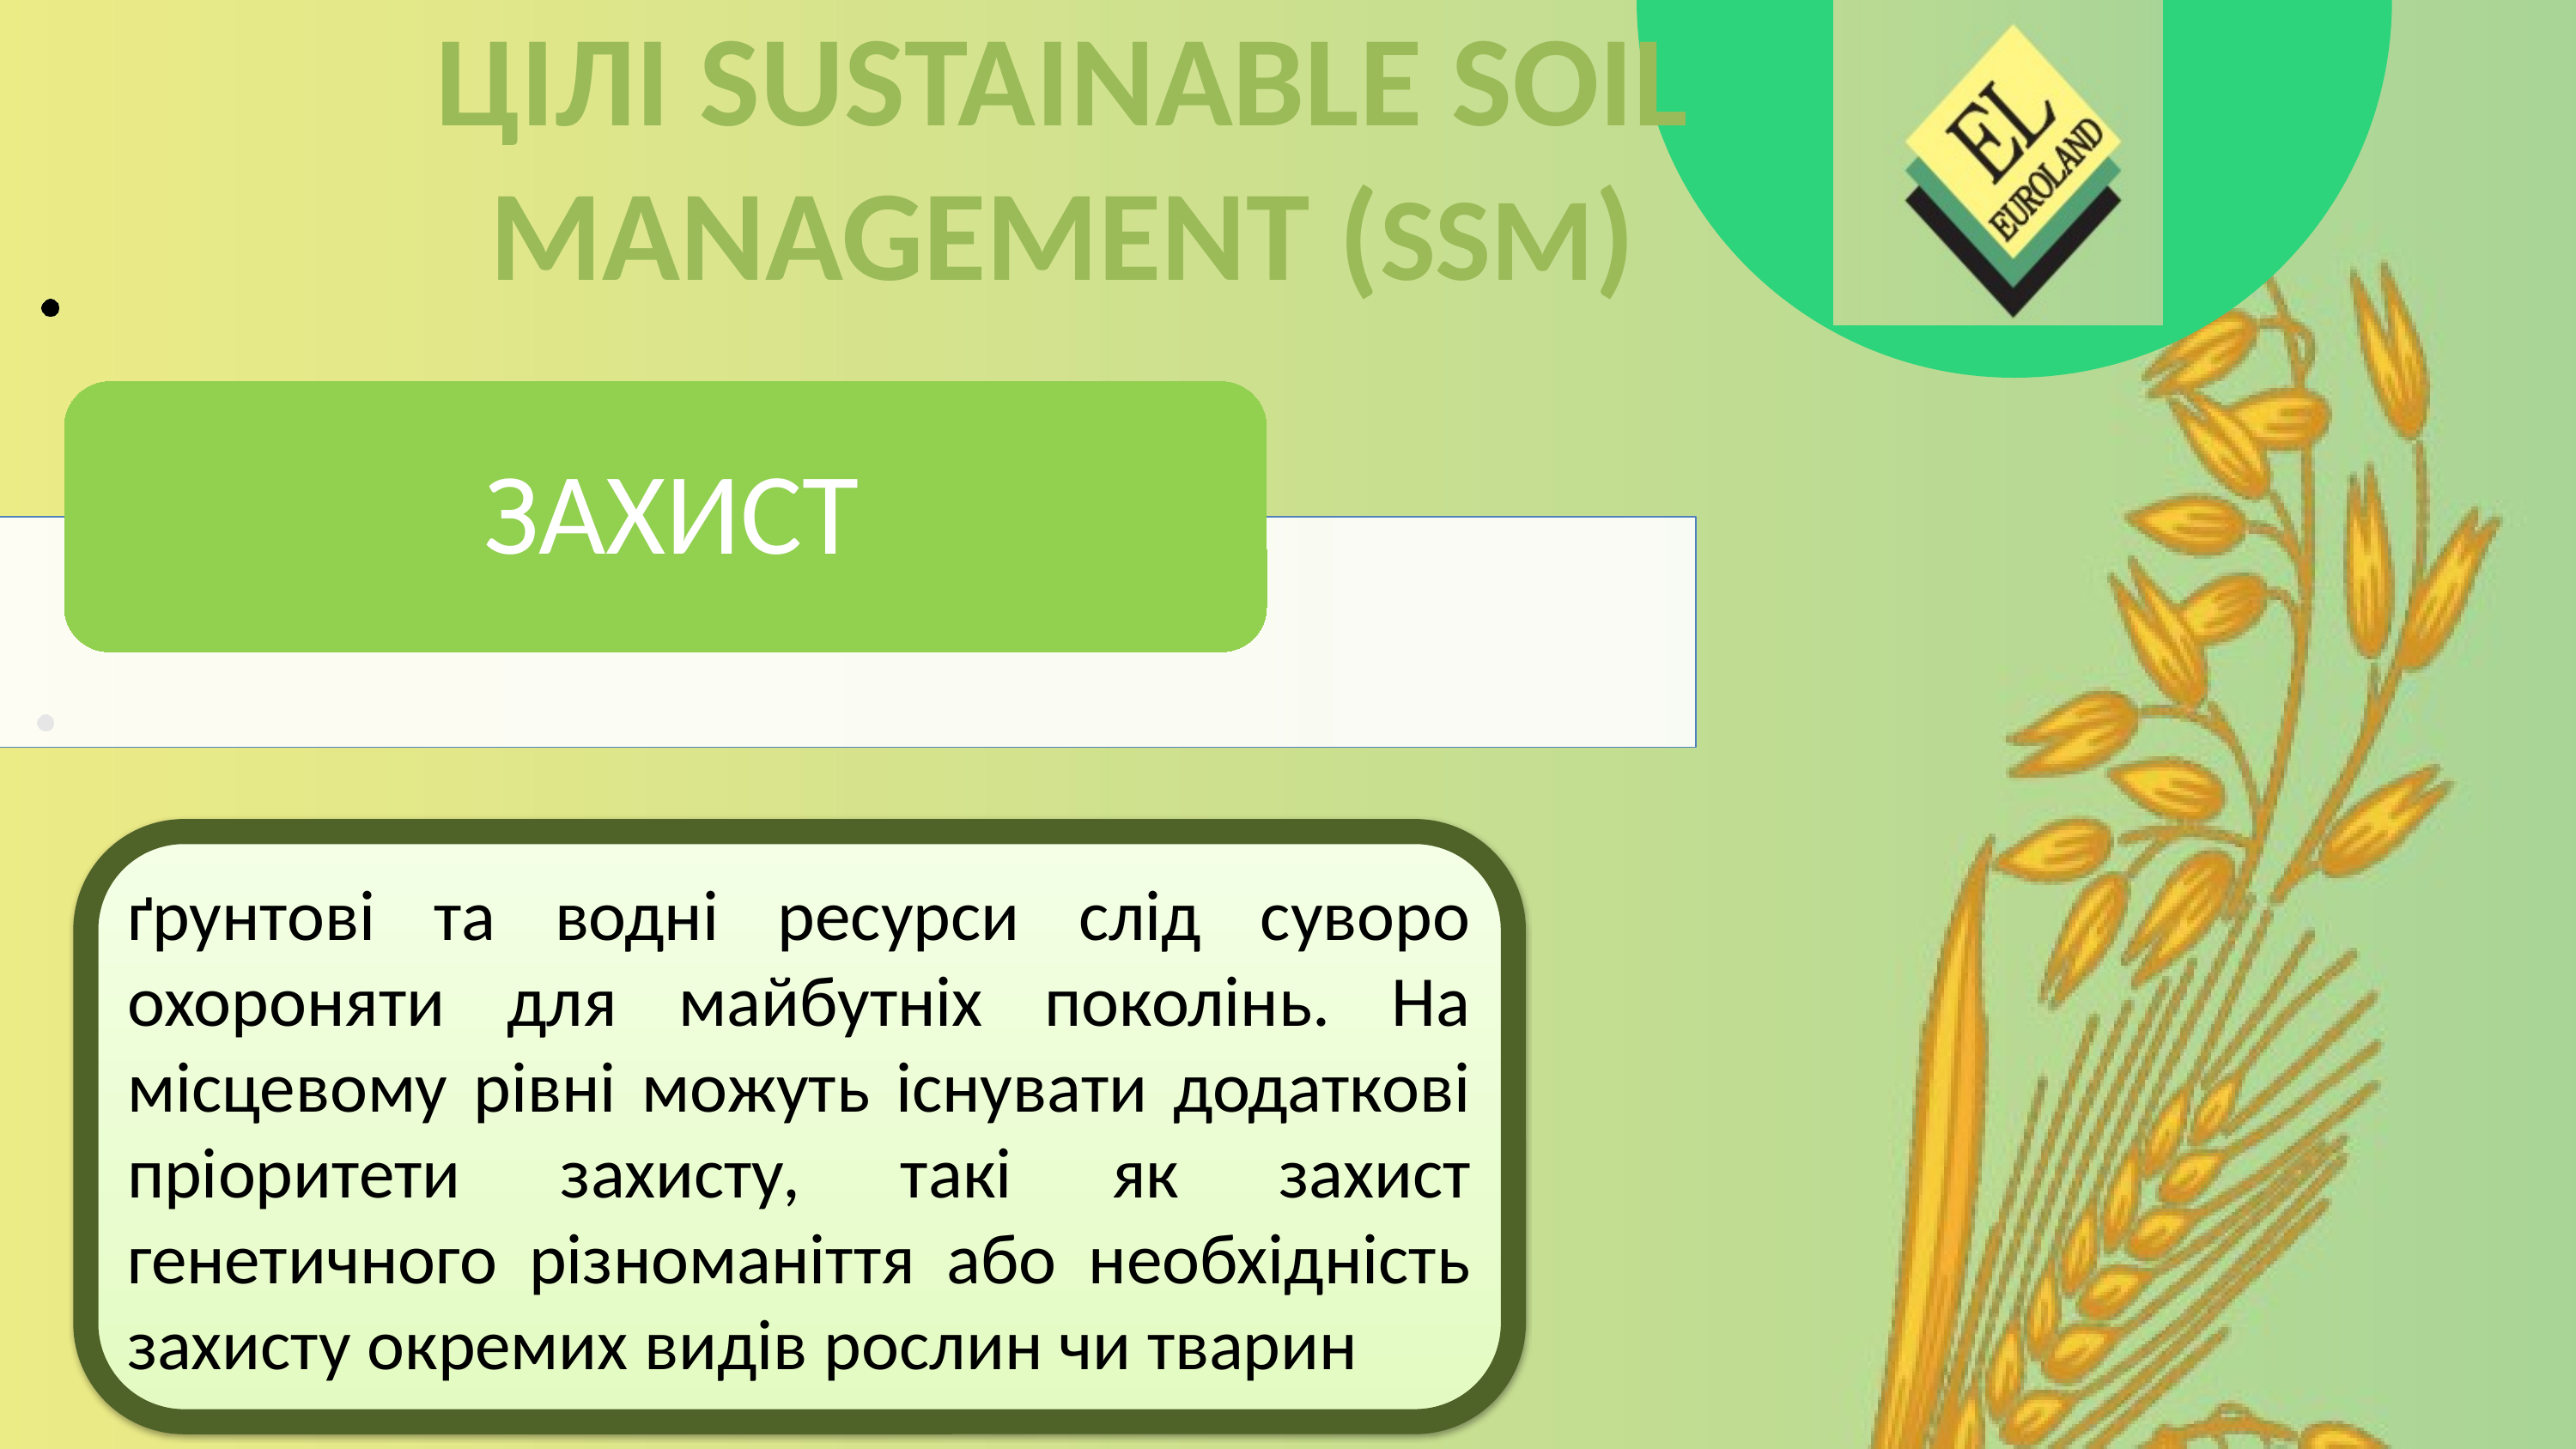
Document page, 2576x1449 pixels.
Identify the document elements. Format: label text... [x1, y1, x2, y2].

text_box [0, 359, 1697, 770]
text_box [37, 299, 59, 359]
picture [1833, 0, 2163, 325]
picture [0, 0, 2576, 1449]
text_box ґрунтові та водні ресурси слід суворо охороняти для майбутніх поколінь. На місцевому рівні можуть існувати додаткові пріоритети захисту, такі як захист генетичного різноманіття або необхідність захисту окремих видів рослин чи тварин [85, 830, 1515, 1422]
text_box ЦІЛІ SUSTAINABLE SOIL MANAGEMENT (SSM) [257, 0, 1832, 313]
